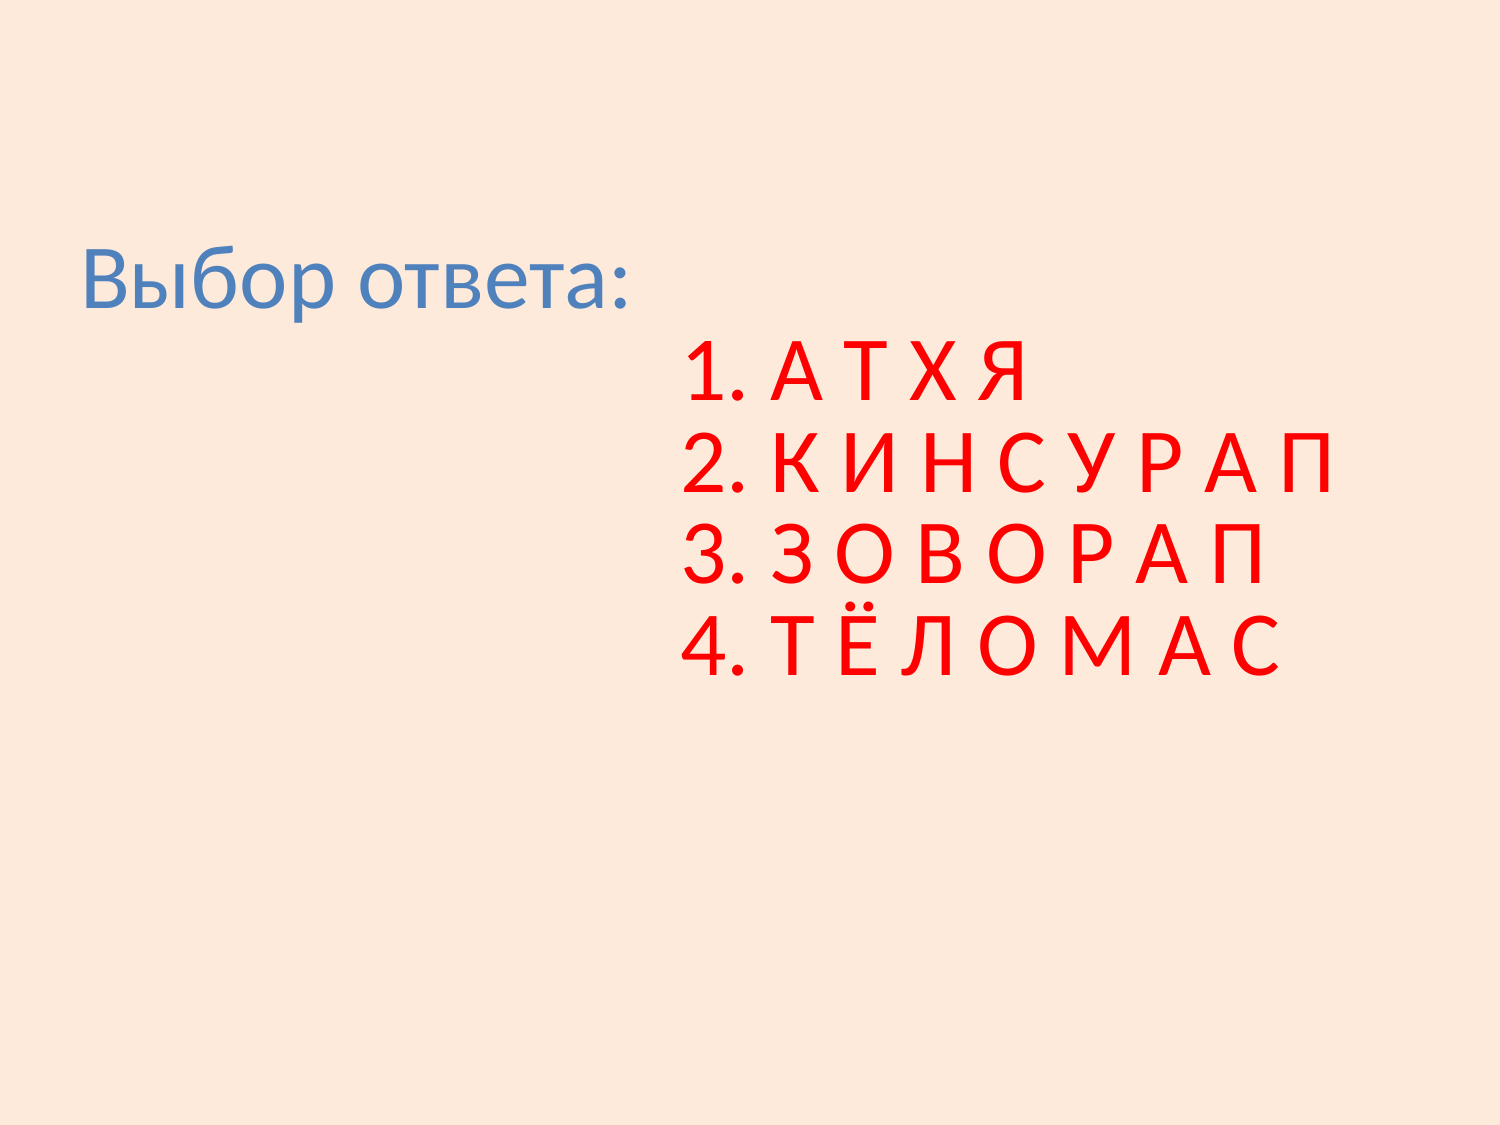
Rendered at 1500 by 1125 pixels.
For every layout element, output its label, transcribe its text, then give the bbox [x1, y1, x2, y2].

title Выбор ответа: 1. А Т Х Я 2. К И Н С У Р А П 3. З О В О Р А П 4. Т Ё Л О М А С [64, 184, 1415, 846]
